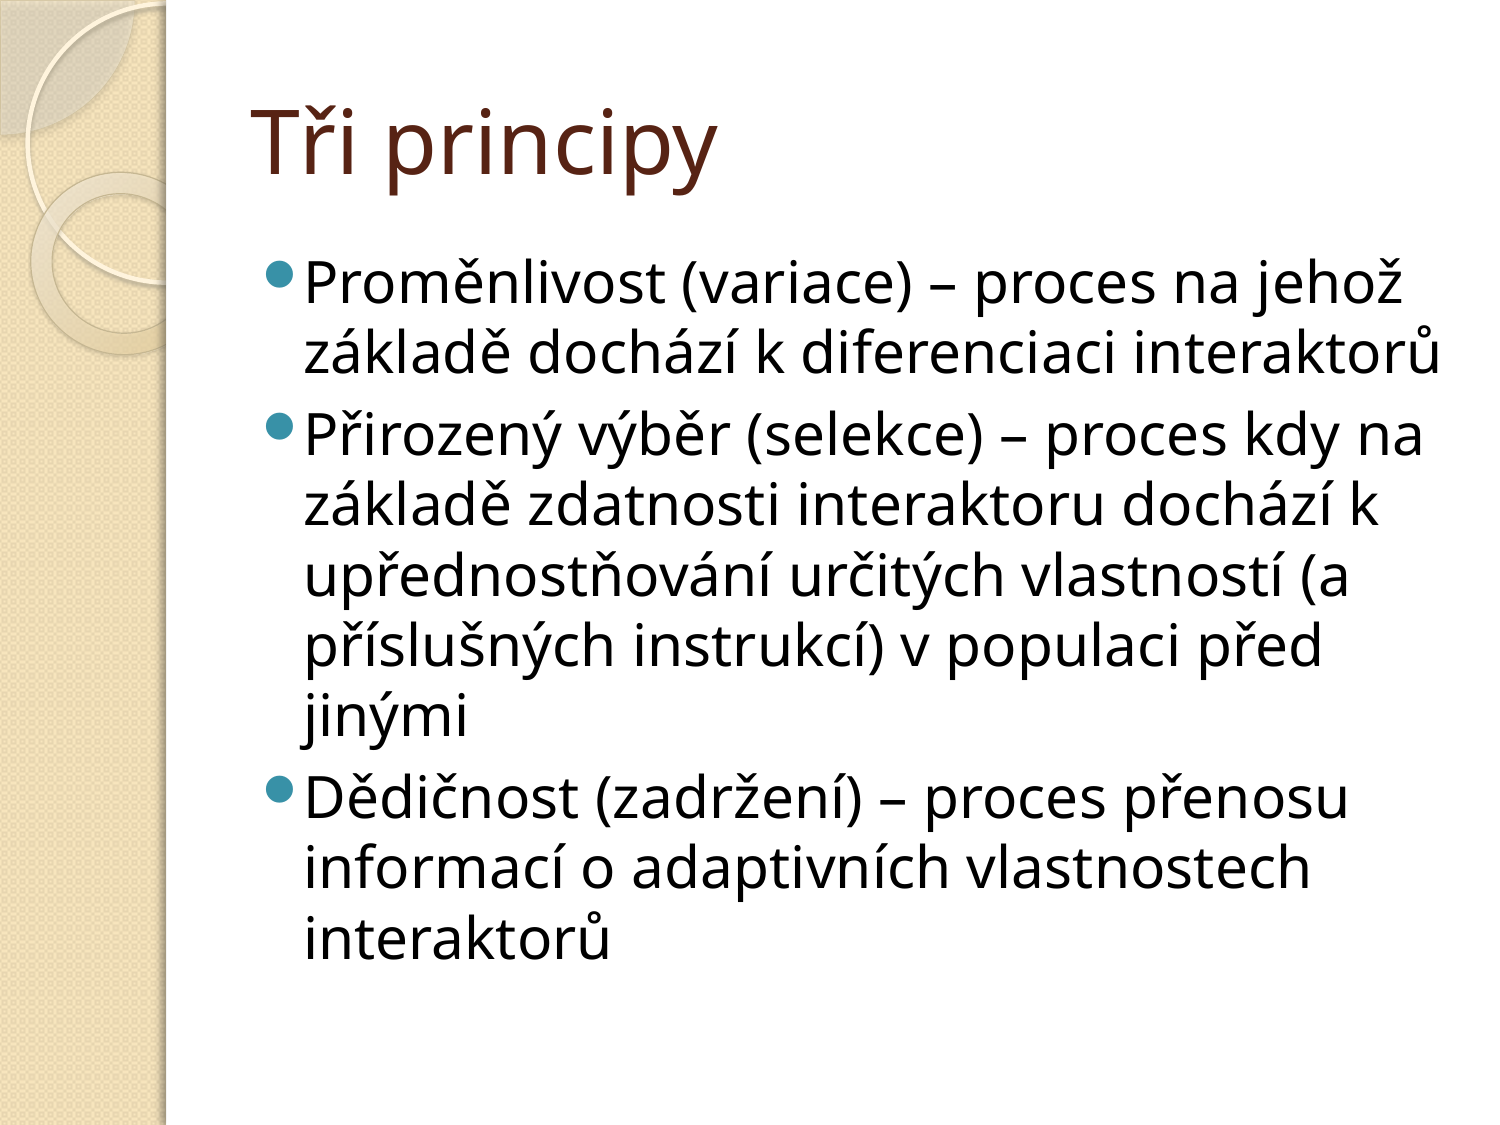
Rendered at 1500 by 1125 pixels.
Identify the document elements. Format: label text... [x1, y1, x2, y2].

list Proměnlivost (variace) – proces na jehož základě dochází k diferenciaci interaktorů Přirozený výběr (selekce) – proces kdy na základě zdatnosti interaktoru dochází k upřednostňování určitých vlastností (a příslušných instrukcí) v populaci před jinými Dědičnost (zadržení) – proces přenosu informací o adaptivních vlastnostech interaktorů [235, 237, 1466, 1025]
title Tři principy [235, 45, 1466, 233]
